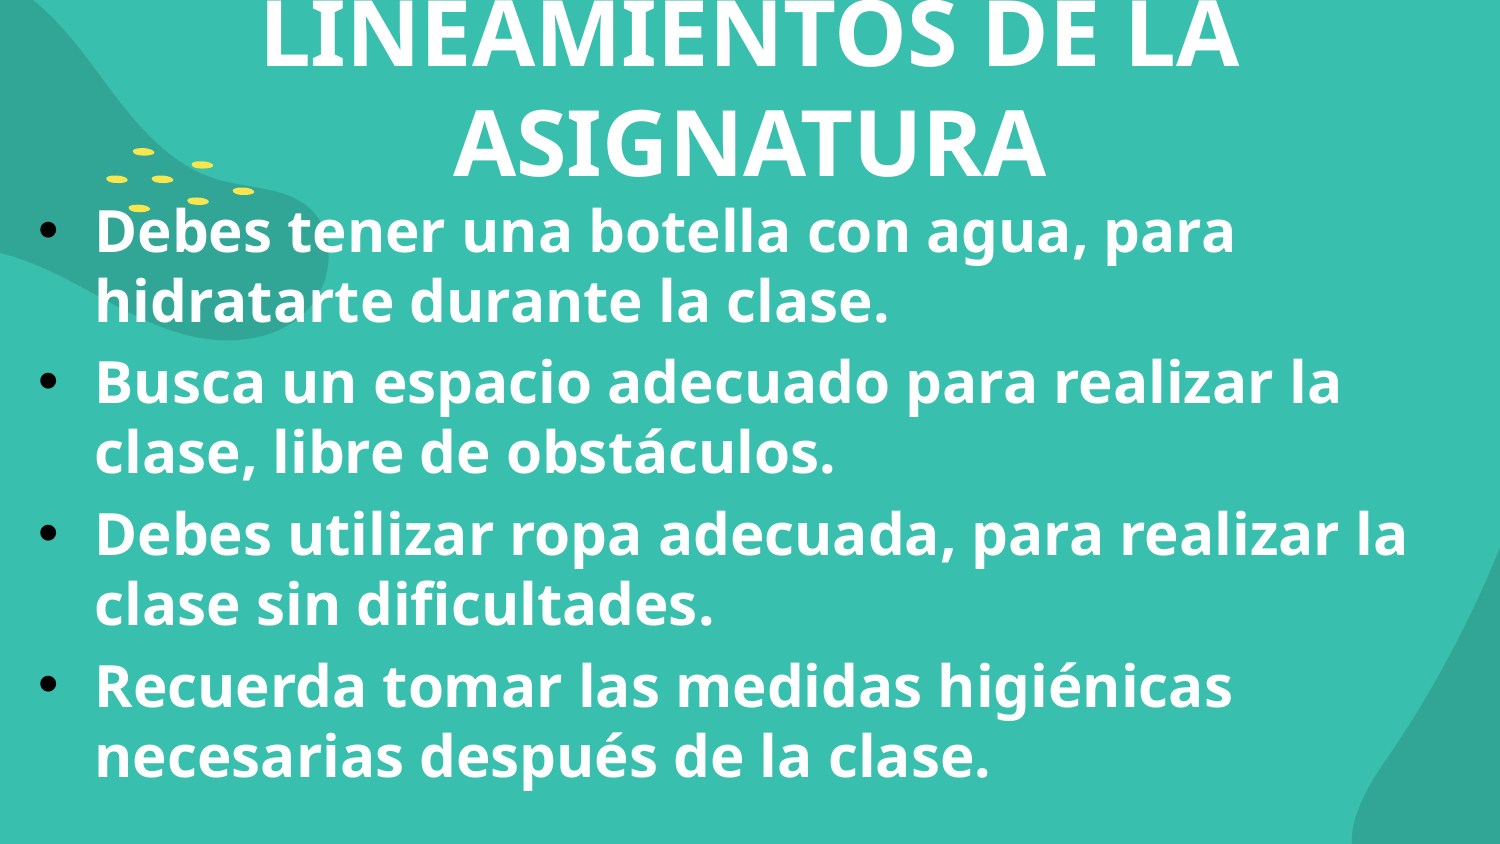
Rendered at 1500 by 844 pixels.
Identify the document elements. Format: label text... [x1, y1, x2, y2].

title LINEAMIENTOS DE LA ASIGNATURA [0, 39, 1500, 131]
text_box Debes tener una botella con agua, para hidratarte durante la clase. Busca un espacio adecuado para realizar la clase, libre de obstáculos. Debes utilizar ropa adecuada, para realizar la clase sin dificultades. Recuerda tomar las medidas higiénicas necesarias después de la clase. [23, 186, 1500, 844]
